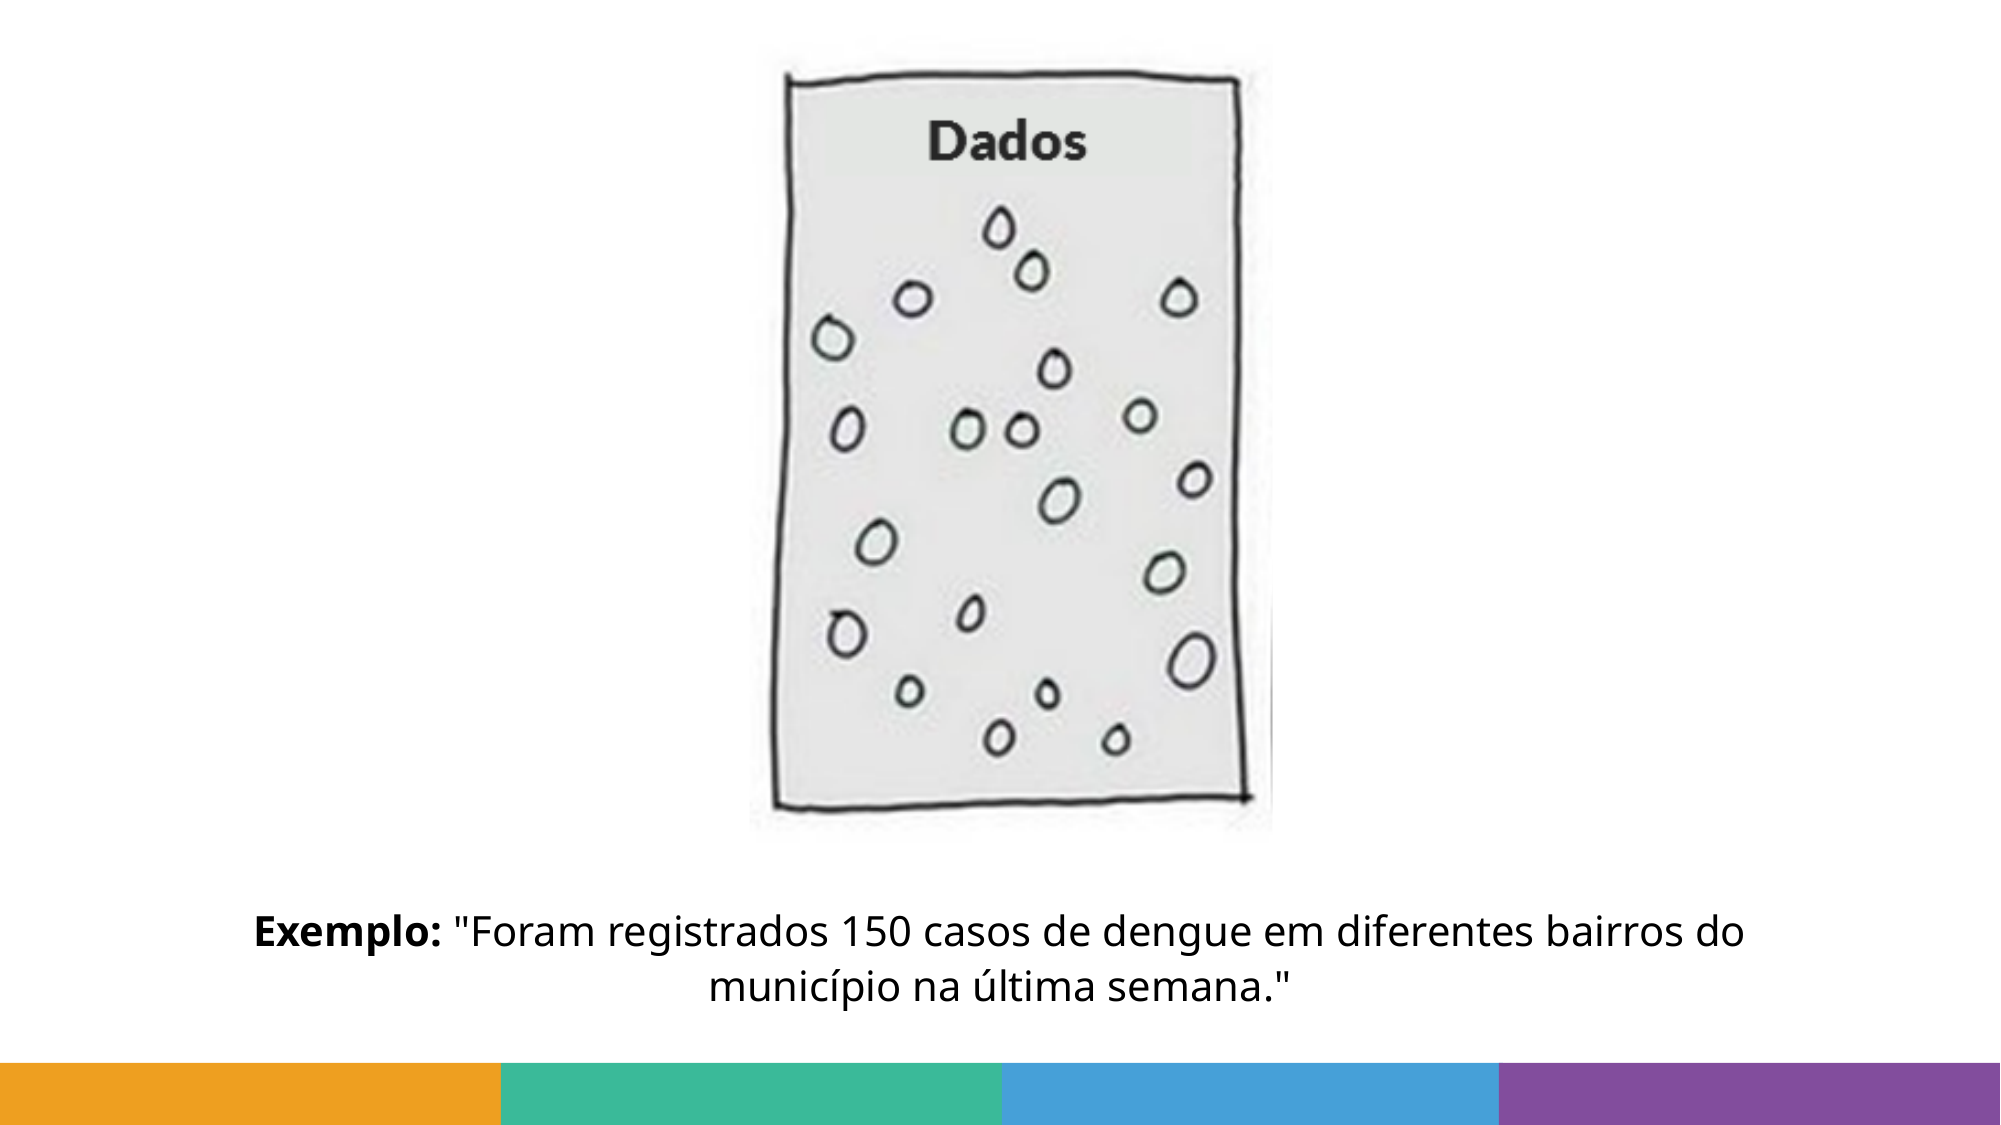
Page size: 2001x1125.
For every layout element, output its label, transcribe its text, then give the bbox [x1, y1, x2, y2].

picture [749, 35, 1273, 843]
list Exemplo: "Foram registrados 150 casos de dengue em diferentes bairros do município na última semana." [152, 819, 1848, 1090]
